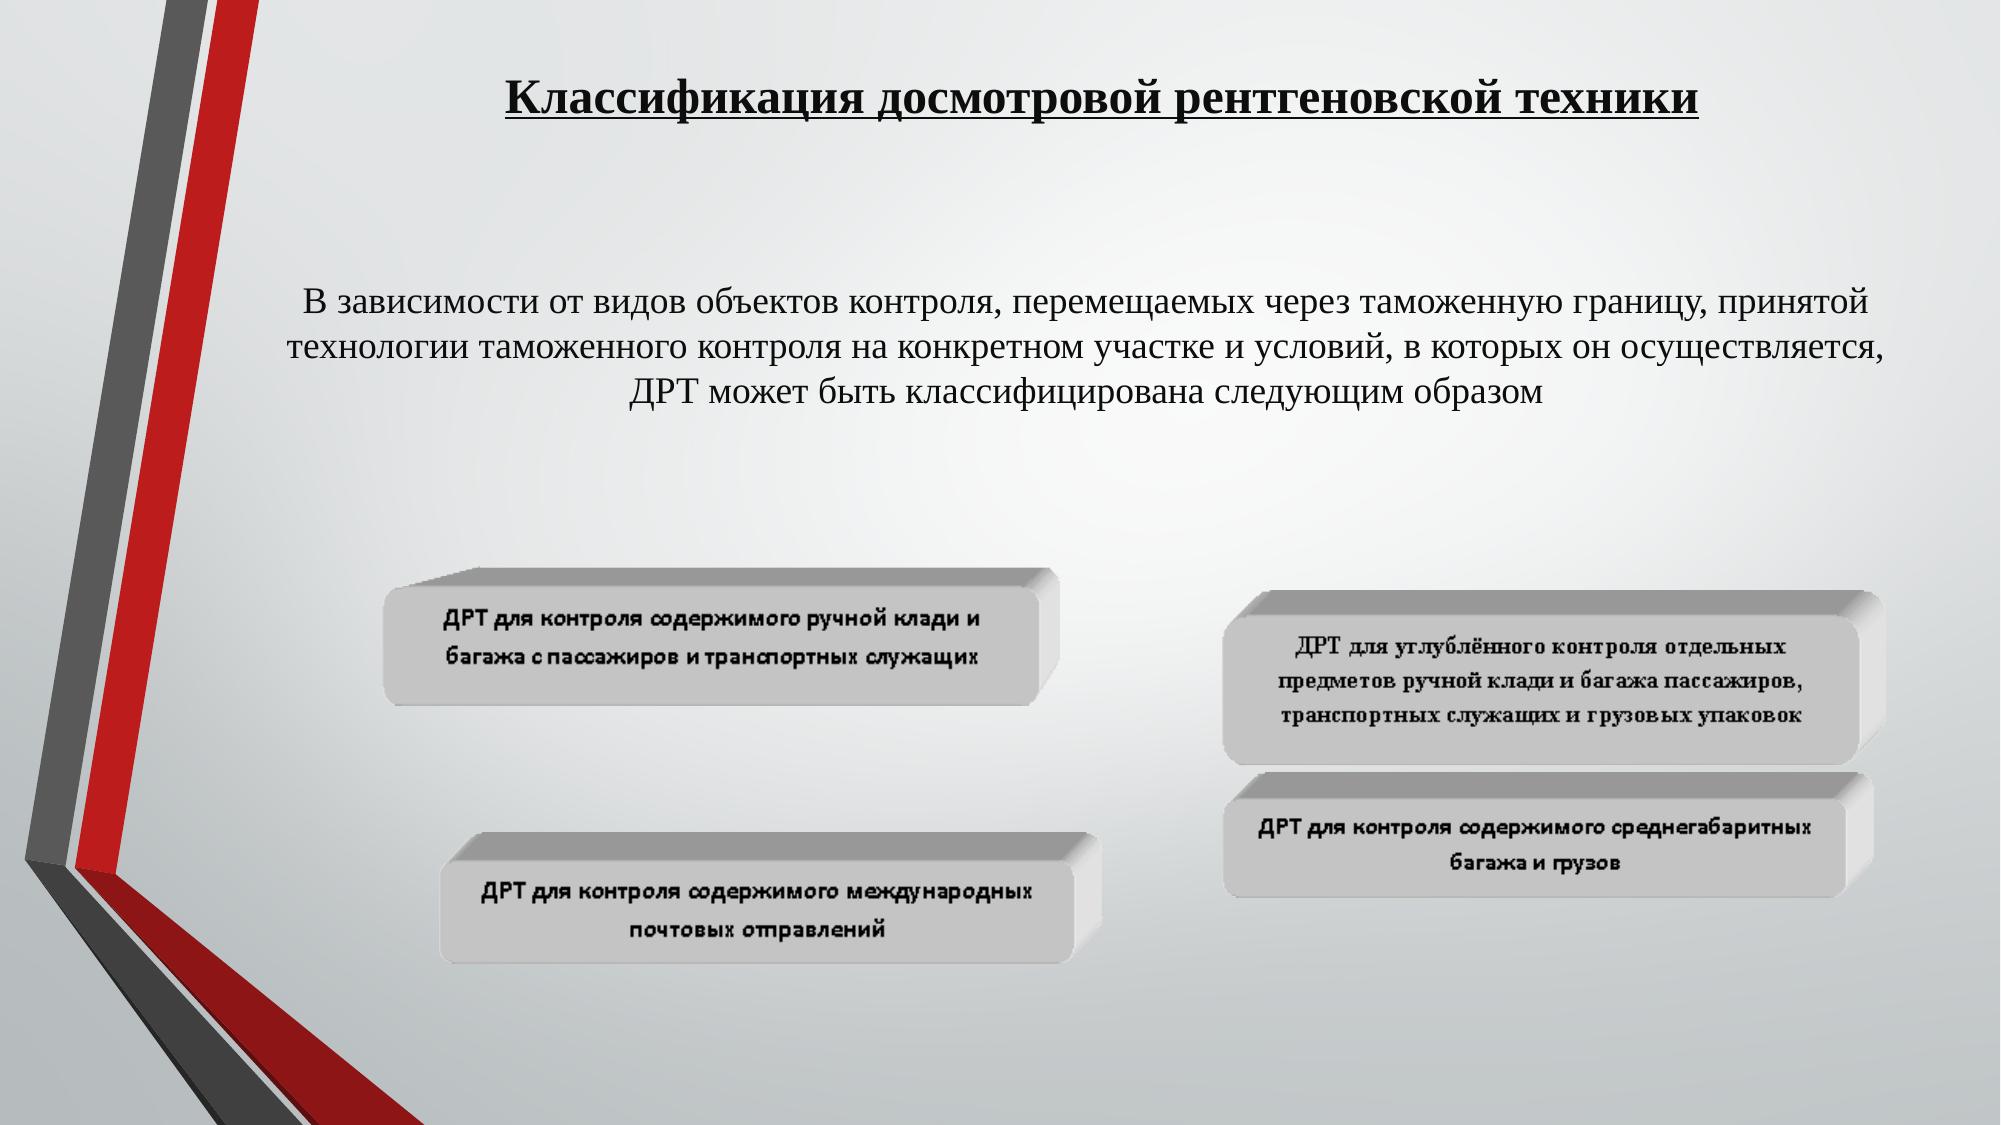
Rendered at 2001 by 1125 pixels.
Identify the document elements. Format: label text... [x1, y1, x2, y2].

text_box В зависимости от видов объектов контроля, перемещаемых через таможенную границу, принятой технологии таможенного контроля на конкретном участке и условий, в которых он осуществляется, ДРТ может быть классифицирована следующим образом [259, 210, 1914, 476]
picture [1222, 590, 1886, 899]
picture [382, 566, 1060, 706]
title Классификация досмотровой рентгеновской техники [382, 56, 1823, 132]
picture [439, 832, 1103, 964]
